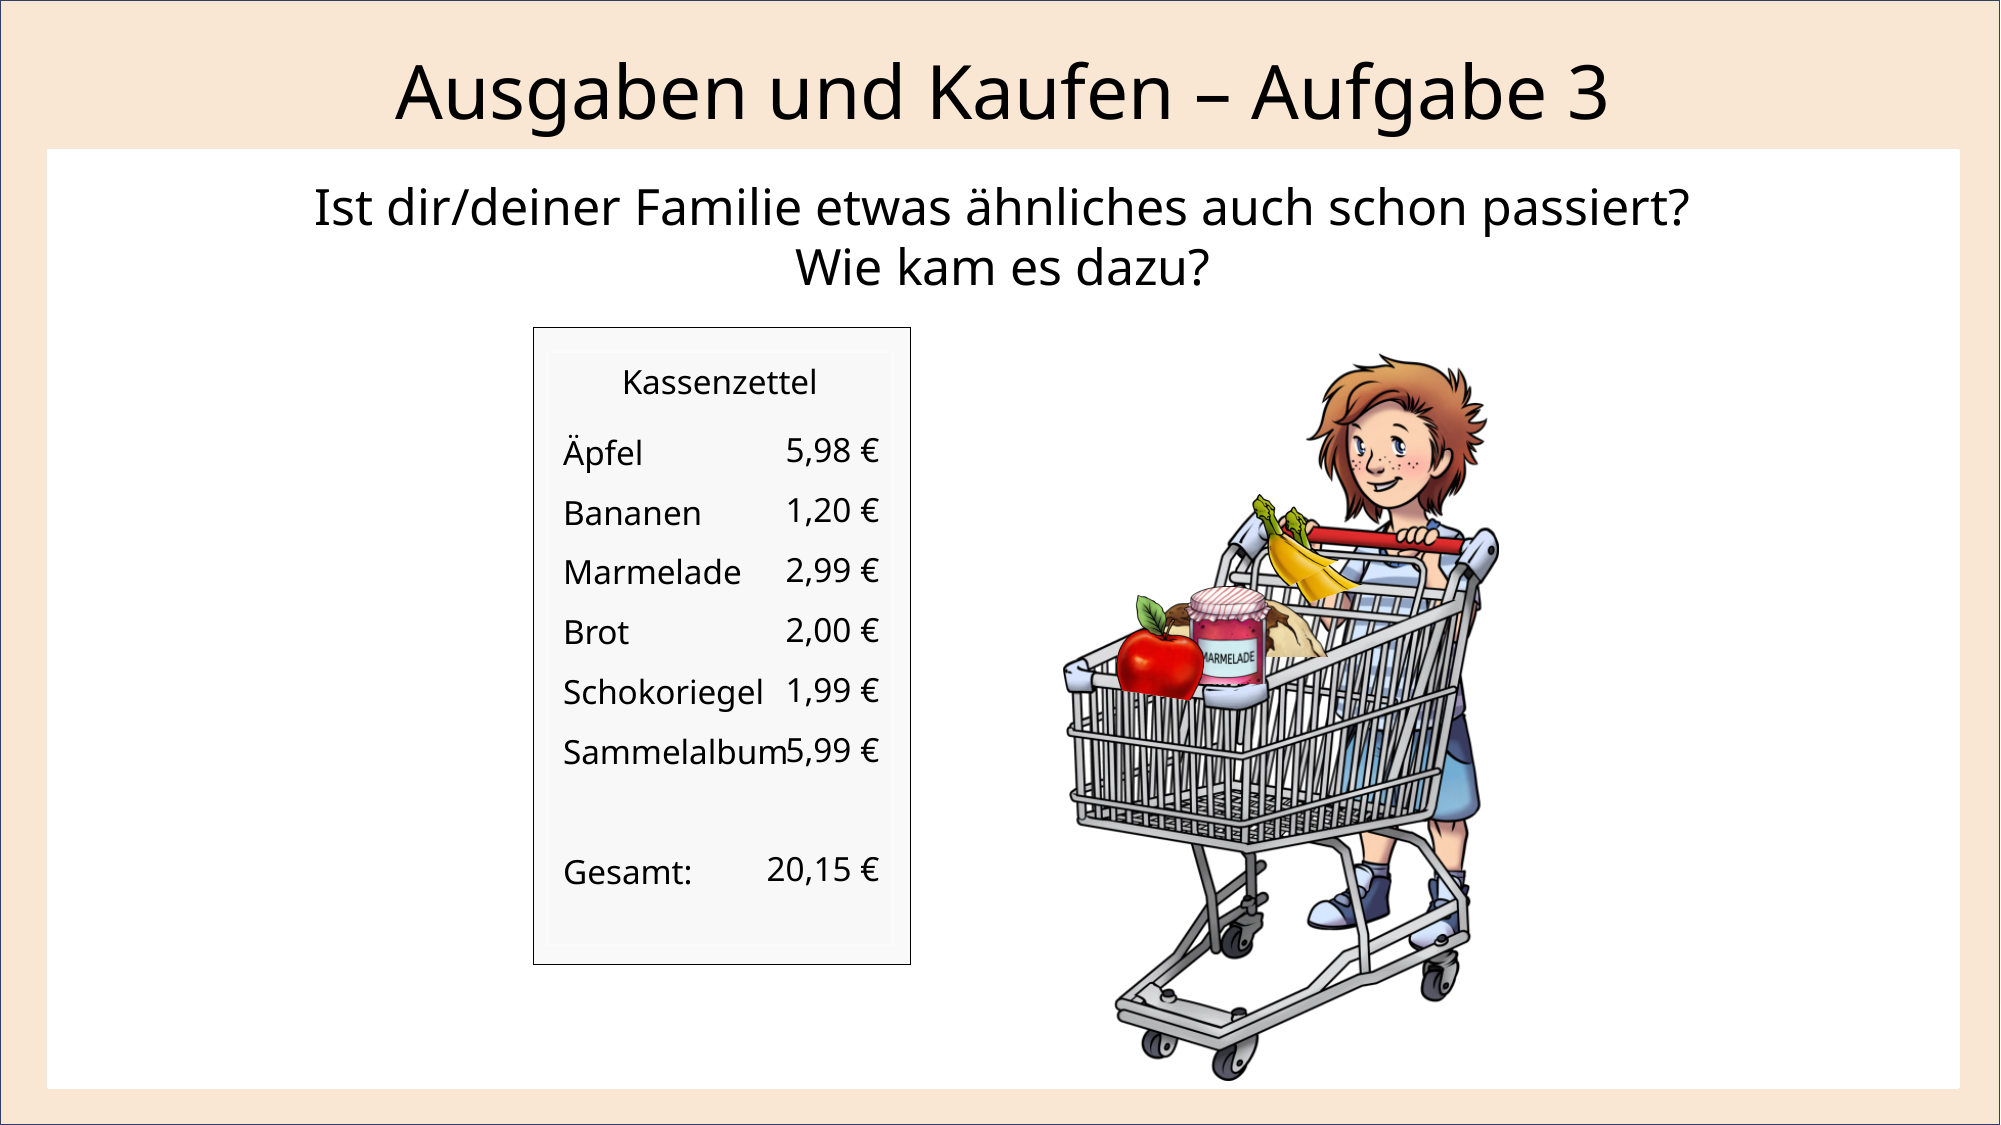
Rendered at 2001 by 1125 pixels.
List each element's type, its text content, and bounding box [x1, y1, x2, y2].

picture [243, 239, 1763, 1091]
text_box Ist dir/deiner Familie etwas ähnliches auch schon passiert? Wie kam es dazu? [64, 168, 1942, 304]
text_box Ausgaben und Kaufen – Aufgabe 3 [47, 37, 1959, 143]
text_box [47, 149, 1960, 1089]
text_box [0, 0, 2000, 1125]
